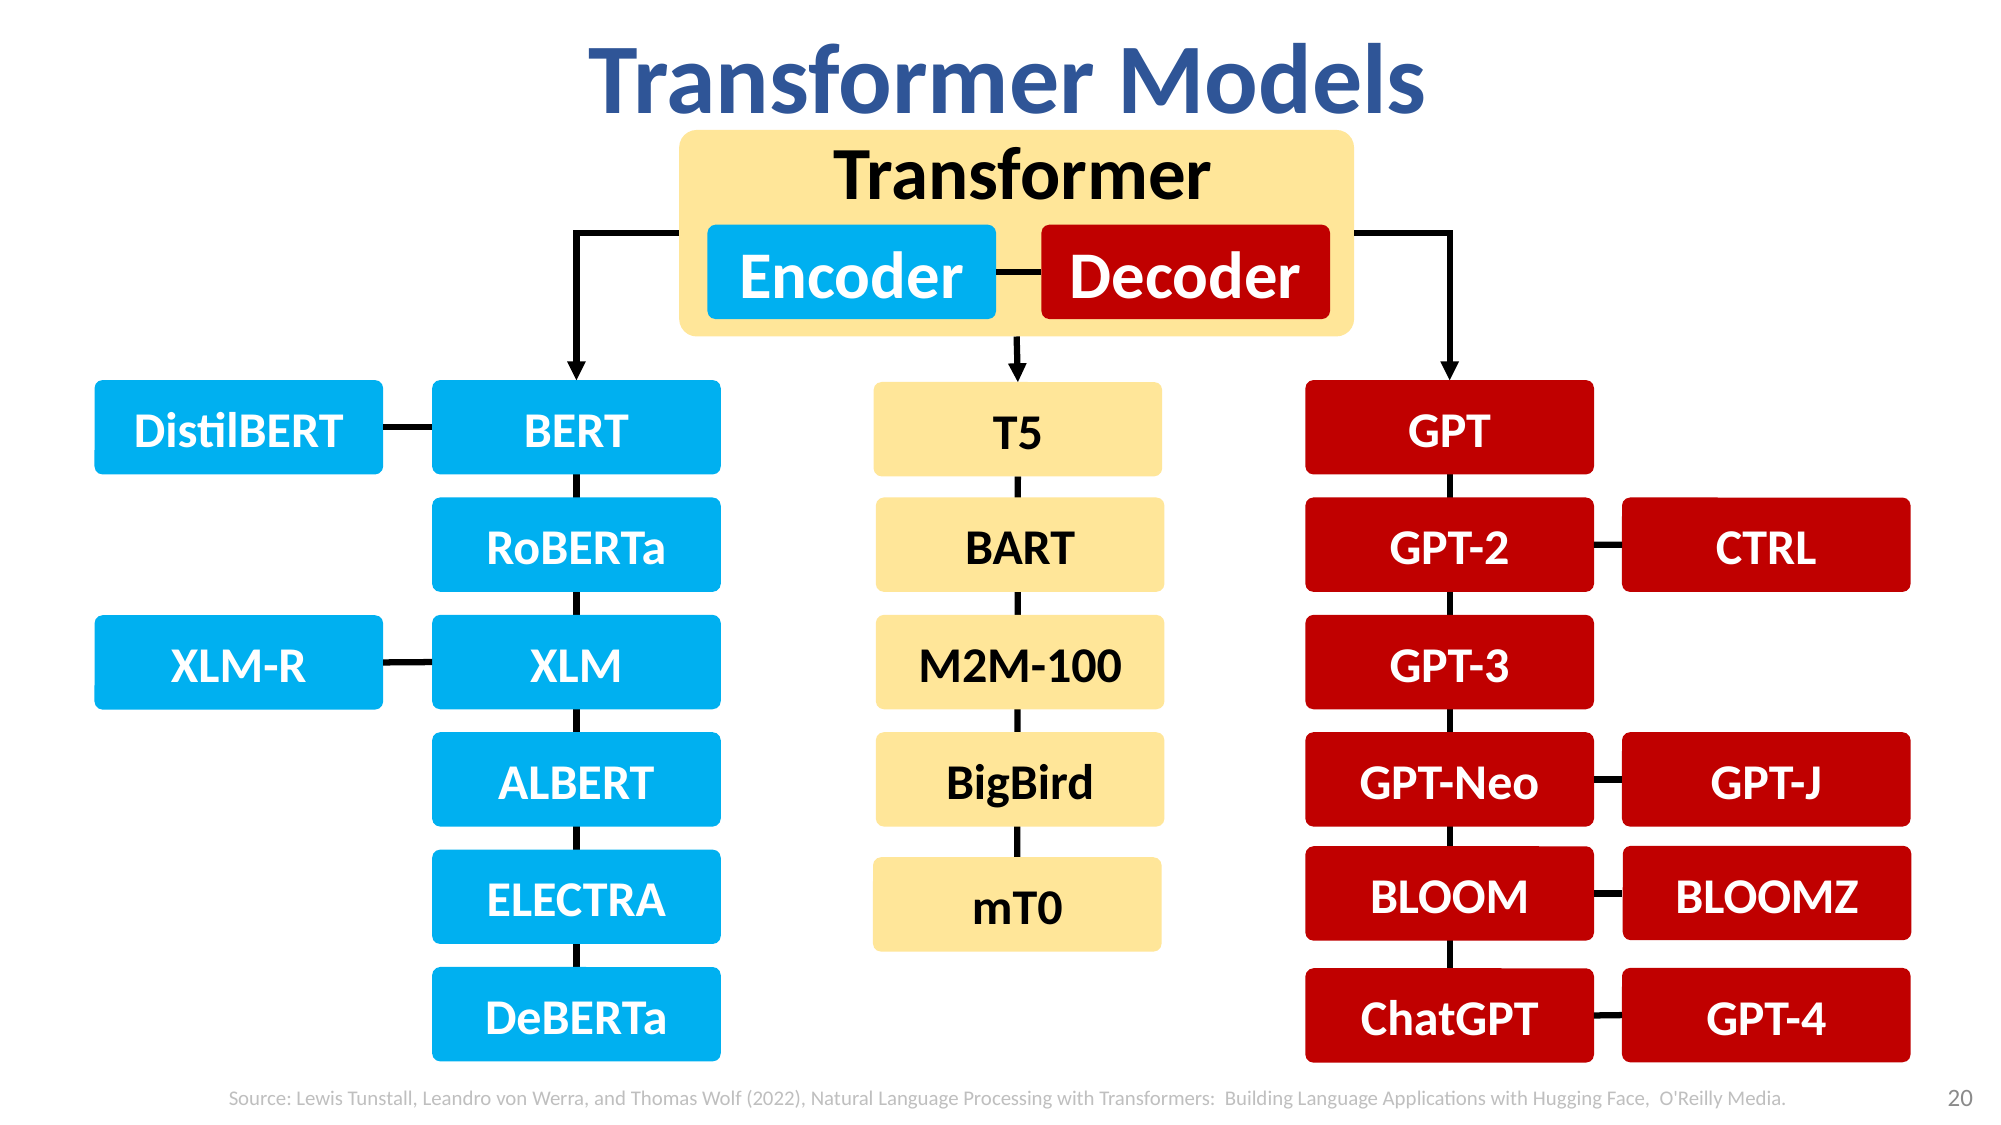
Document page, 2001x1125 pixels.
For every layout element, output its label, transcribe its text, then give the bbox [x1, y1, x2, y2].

text_box Decoder [1040, 223, 1332, 321]
text_box GPT-2 [1450, 496, 1596, 593]
text_box RoBERTa [431, 496, 576, 593]
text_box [1354, 233, 1450, 381]
text_box Transformer [818, 116, 1228, 222]
text_box XLM-R [93, 614, 385, 711]
text_box DistilBERT [93, 378, 385, 476]
text_box BERT [431, 378, 722, 476]
text_box CTRL [1620, 496, 1912, 593]
text_box GPT-Neo [1304, 731, 1449, 828]
text_box XLM [431, 613, 576, 711]
text_box BigBird [1018, 731, 1166, 828]
text_box BigBird [874, 731, 1017, 828]
text_box DeBERTa [431, 965, 722, 1063]
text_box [576, 233, 680, 381]
text_box [678, 147, 1356, 338]
text_box RoBERTa [577, 496, 722, 593]
text_box T5 [872, 380, 1164, 478]
text_box ALBERT [431, 731, 576, 828]
slide_number 20 [1830, 1076, 1989, 1116]
text_box BART [874, 496, 1017, 593]
text_box ELECTRA [431, 848, 576, 946]
text_box GPT-2 [1304, 496, 1449, 593]
text_box ChatGPT [1304, 967, 1596, 1064]
text_box M2M-100 [1018, 613, 1166, 711]
text_box ALBERT [577, 731, 722, 828]
text_box BLOOM [1304, 845, 1449, 942]
text_box BLOOM [1450, 845, 1596, 942]
text_box ELECTRA [577, 848, 722, 946]
text_box XLM [577, 613, 722, 711]
text_box GPT [1304, 378, 1596, 476]
title Transformer Models [87, 0, 1929, 147]
text_box GPT-4 [1620, 966, 1912, 1064]
text_box GPT-Neo [1450, 731, 1596, 828]
text_box Source: Lewis Tunstall, Leandro von Werra, and Thomas Wolf (2022), Natural Language Processing with Transformers: Building Language Applications with Hugging Face, O'Reilly Media. [175, 1077, 1841, 1118]
text_box BART [1018, 496, 1166, 593]
text_box GPT-J [1620, 731, 1912, 828]
text_box mT0 [871, 856, 1163, 953]
text_box BLOOMZ [1621, 844, 1913, 942]
text_box M2M-100 [874, 613, 1017, 711]
text_box Encoder [706, 223, 998, 321]
text_box GPT-3 [1450, 613, 1596, 711]
text_box GPT-3 [1304, 613, 1449, 711]
